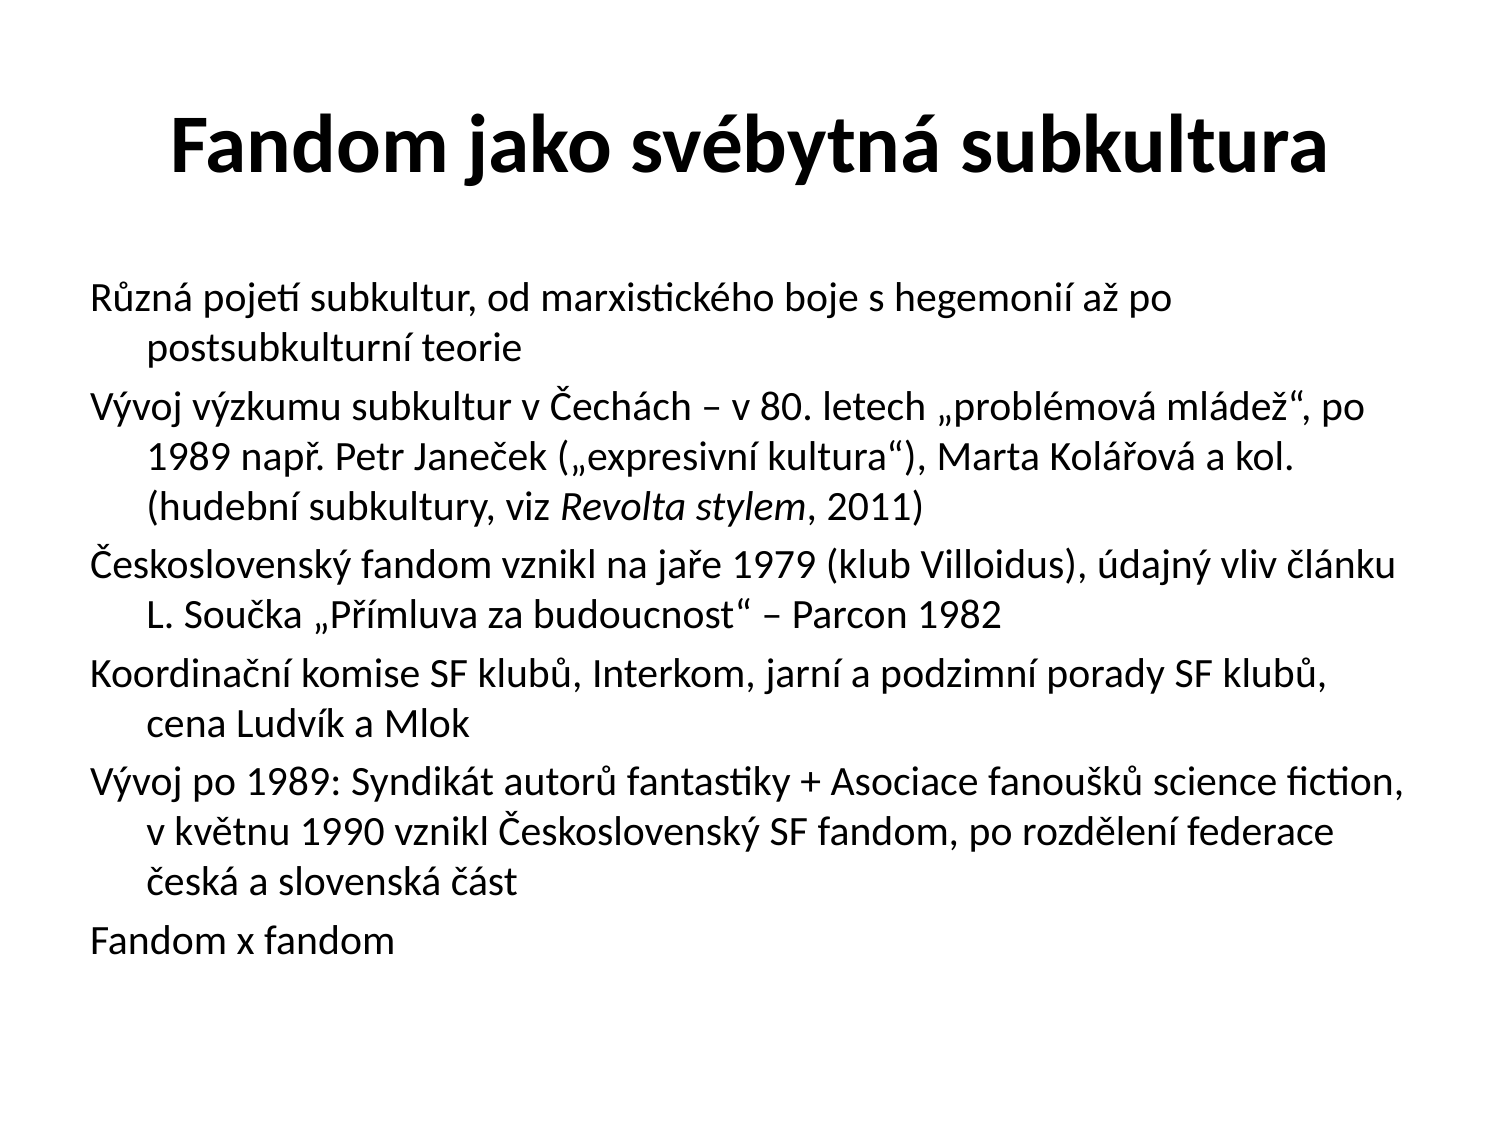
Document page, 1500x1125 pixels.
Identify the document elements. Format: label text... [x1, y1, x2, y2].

title Fandom jako svébytná subkultura [75, 45, 1425, 233]
list Různá pojetí subkultur, od marxistického boje s hegemonií až po postsubkulturní teorie Vývoj výzkumu subkultur v Čechách – v 80. letech „problémová mládež“, po 1989 např. Petr Janeček („expresivní kultura“), Marta Kolářová a kol. (hudební subkultury, viz Revolta stylem, 2011) Československý fandom vznikl na jaře 1979 (klub Villoidus), údajný vliv článku L. Součka „Přímluva za budoucnost“ – Parcon 1982 Koordinační komise SF klubů, Interkom, jarní a podzimní porady SF klubů, cena Ludvík a Mlok Vývoj po 1989: Syndikát autorů fantastiky + Asociace fanoušků science fiction, v květnu 1990 vznikl Československý SF fandom, po rozdělení federace česká a slovenská část Fandom x fandom [75, 262, 1425, 1005]
